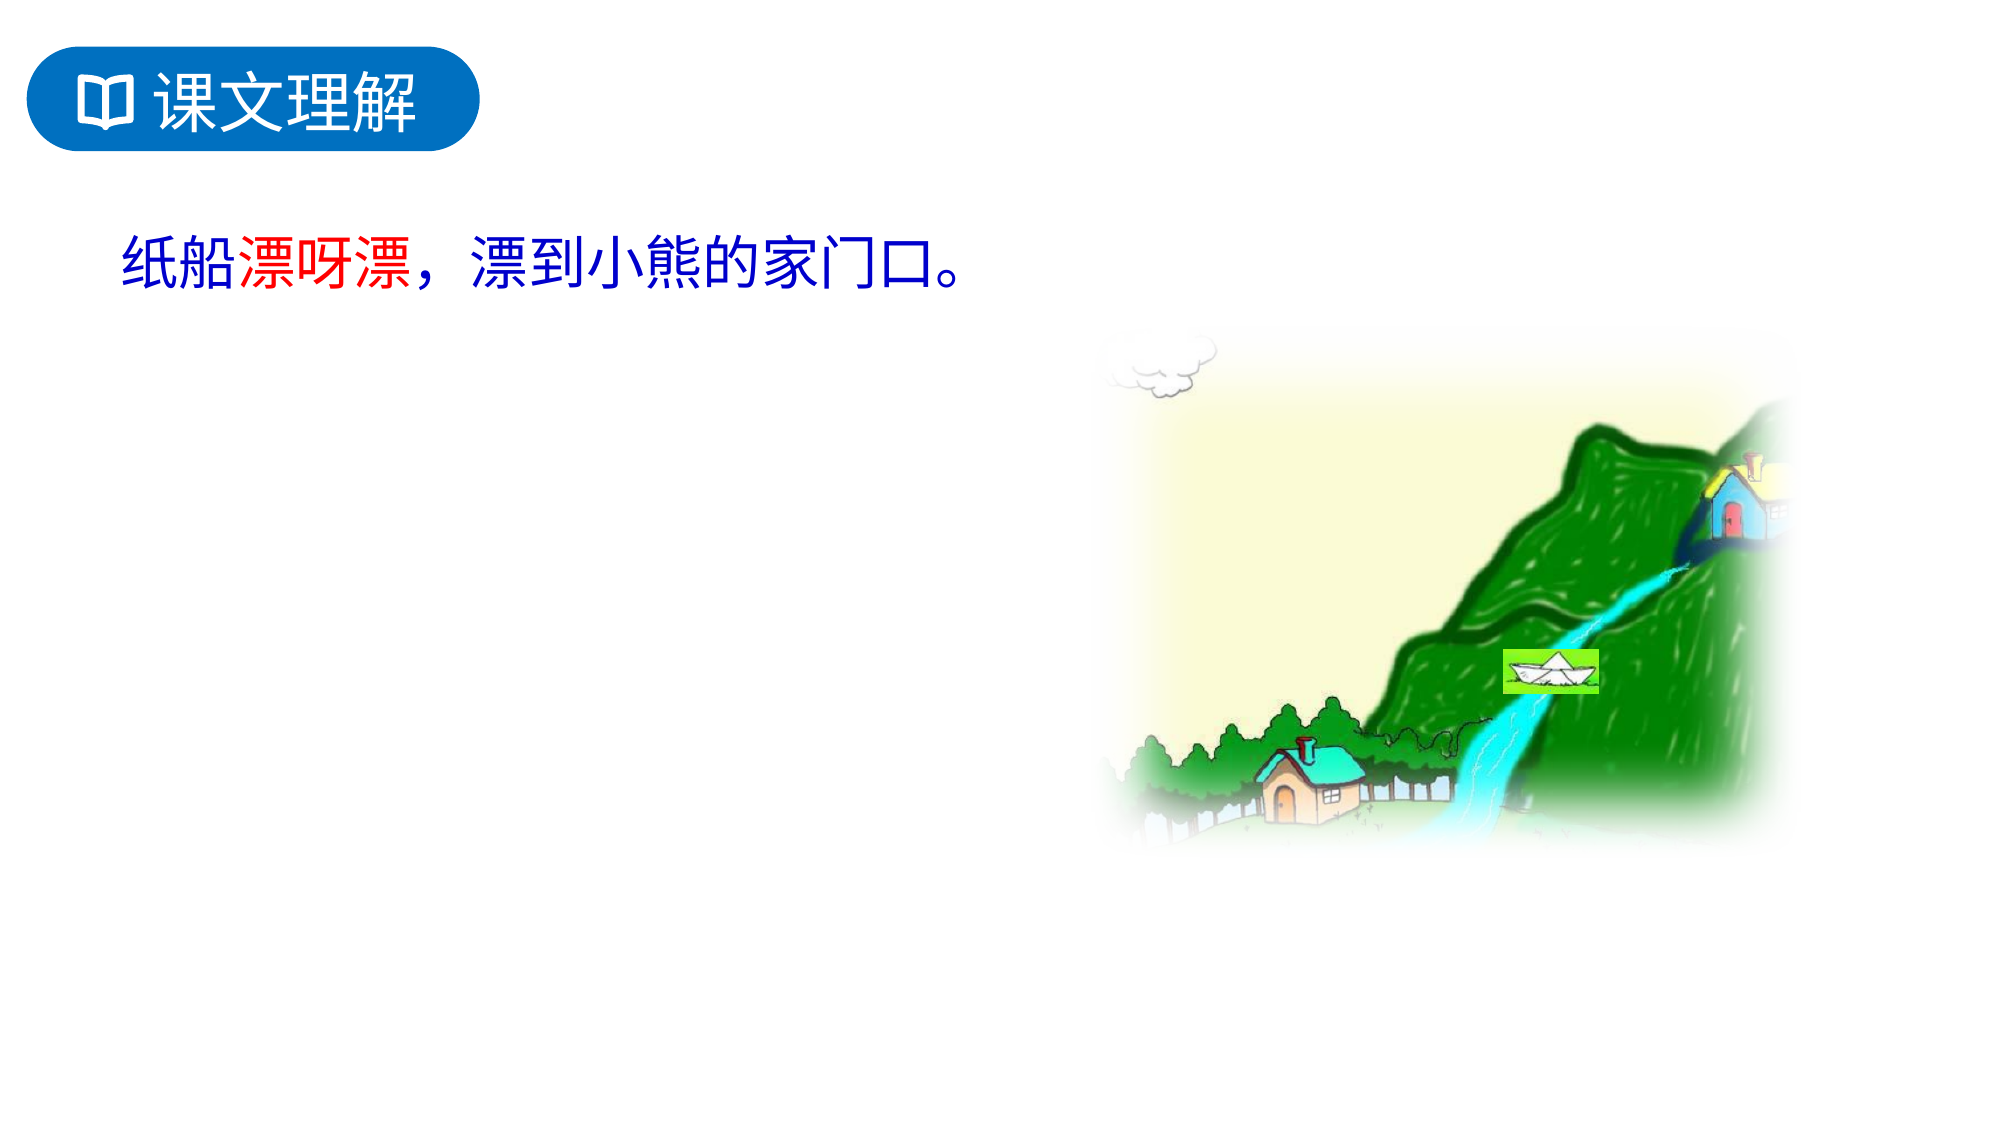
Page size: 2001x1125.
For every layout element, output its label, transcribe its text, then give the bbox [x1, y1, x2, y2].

text_box 纸船漂呀漂，漂到小熊的家门口。 [26, 218, 1858, 304]
picture [1089, 324, 1803, 859]
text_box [26, 46, 480, 152]
